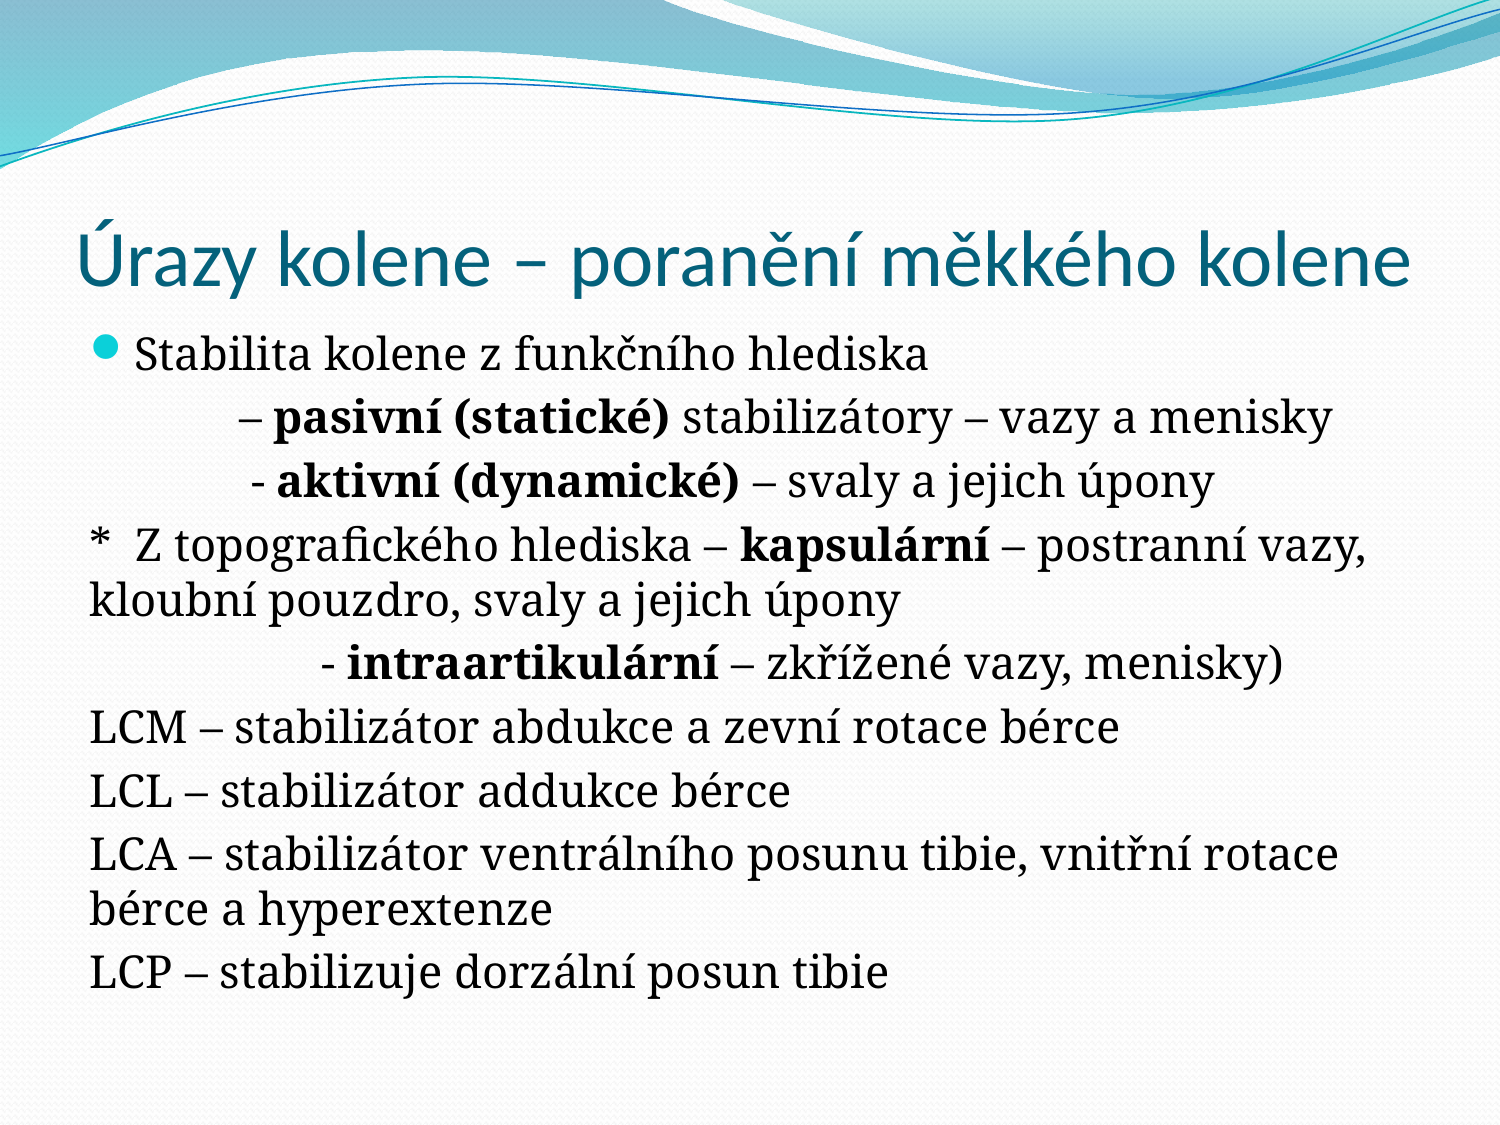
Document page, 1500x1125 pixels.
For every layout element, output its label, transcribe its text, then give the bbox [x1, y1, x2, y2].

list Stabilita kolene z funkčního hlediska – pasivní (statické) stabilizátory – vazy a menisky - aktivní (dynamické) – svaly a jejich úpony * Z topografického hlediska – kapsulární – postranní vazy, kloubní pouzdro, svaly a jejich úpony - intraartikulární – zkřížené vazy, menisky) LCM – stabilizátor abdukce a zevní rotace bérce LCL – stabilizátor addukce bérce LCA – stabilizátor ventrálního posunu tibie, vnitřní rotace bérce a hyperextenze LCP – stabilizuje dorzální posun tibie [75, 317, 1425, 1038]
title Úrazy kolene – poranění měkkého kolene [75, 115, 1425, 303]
